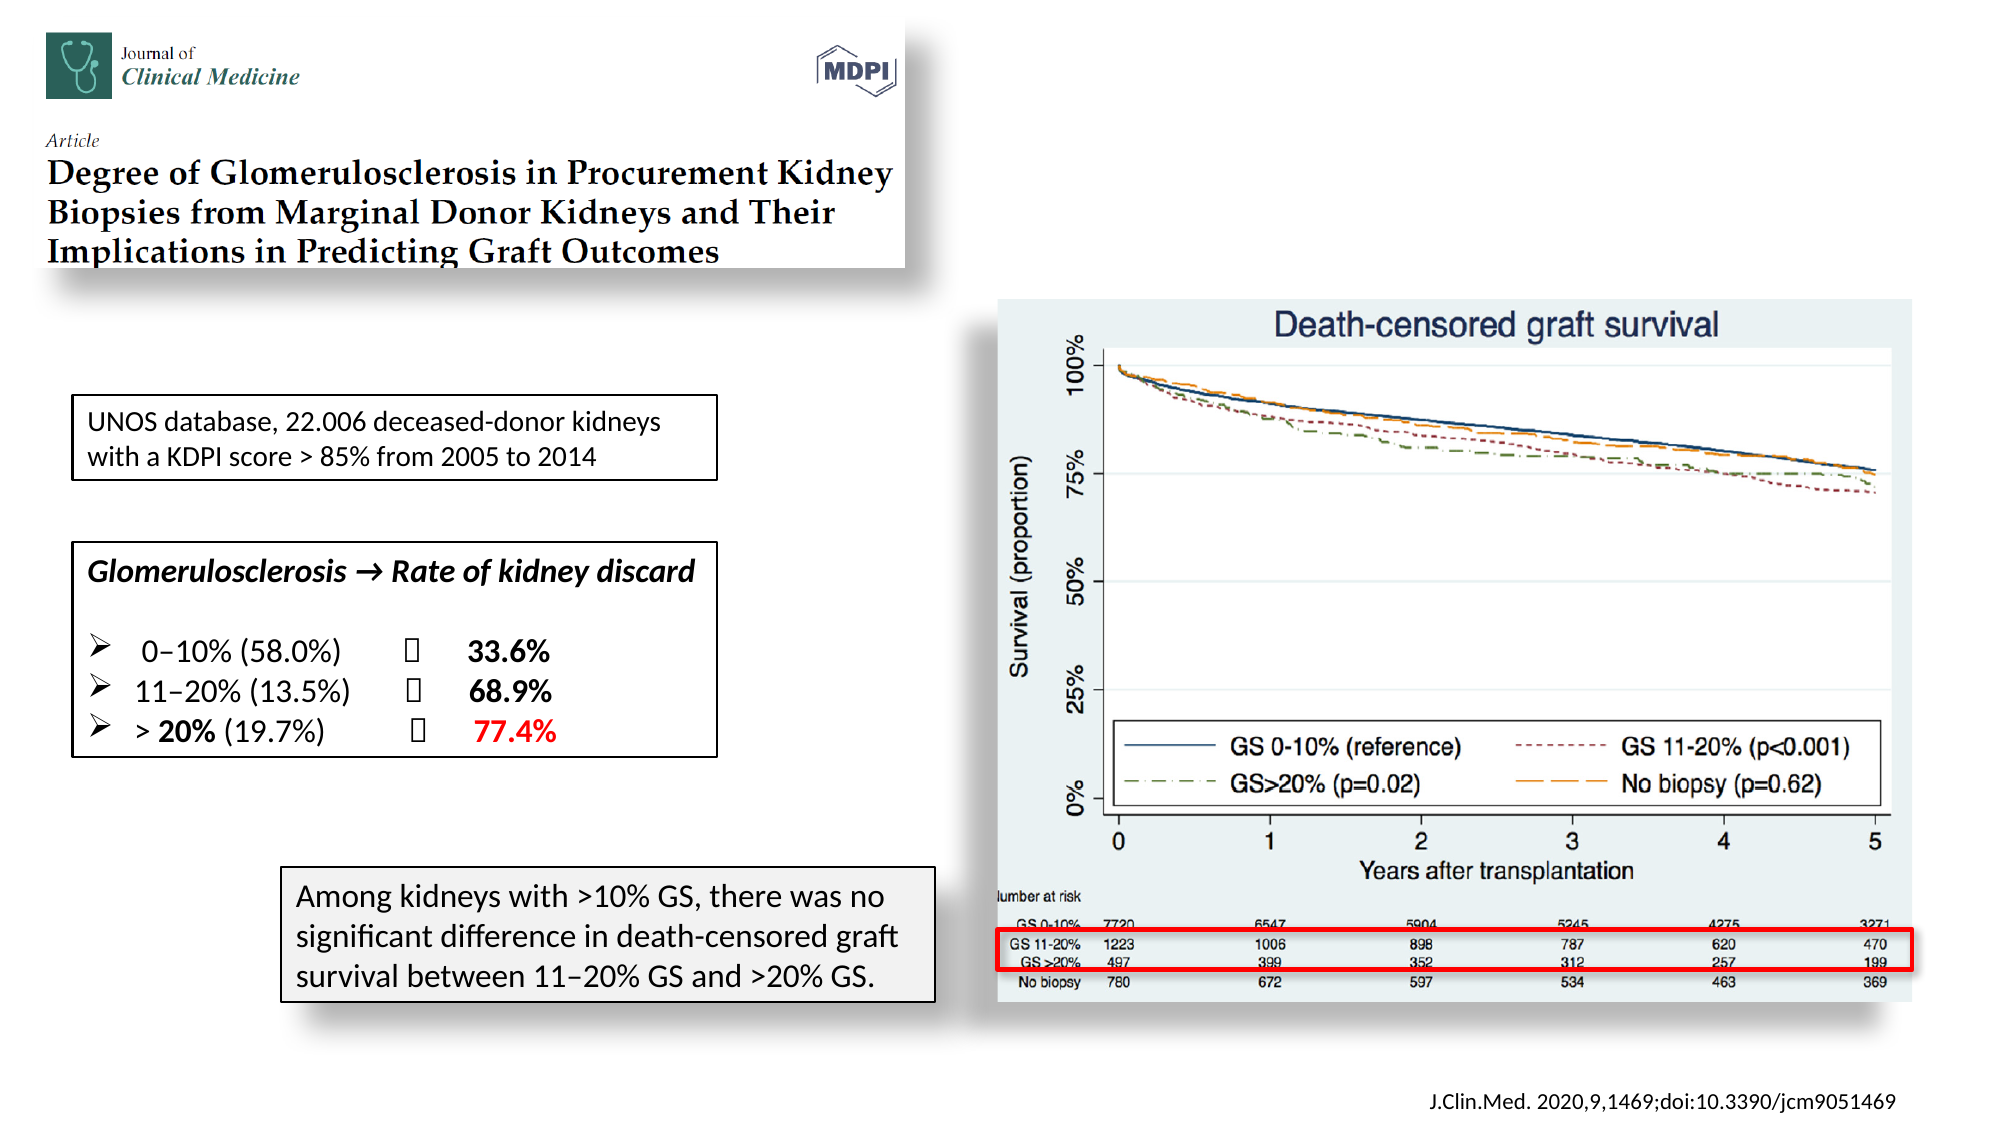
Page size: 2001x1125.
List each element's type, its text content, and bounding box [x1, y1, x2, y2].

text_box Among kidneys with >10% GS, there was no significant difference in death-censored graft survival between 11–20% GS and >20% GS. [281, 867, 936, 1002]
picture [33, 17, 906, 269]
text_box J.Clin.Med. 2020,9,1469;doi:10.3390/jcm9051469 [1414, 1079, 1913, 1122]
text_box UNOS database, 22.006 deceased-donor kidneys with a KDPI score > 85% from 2005 to 2014 [72, 395, 718, 480]
picture [997, 299, 1913, 1002]
text_box Glomerulosclerosis → Rate of kidney discard 0–10% (58.0%)  33.6% 11–20% (13.5%)  68.9% > 20% (19.7%)  77.4% [72, 542, 718, 757]
